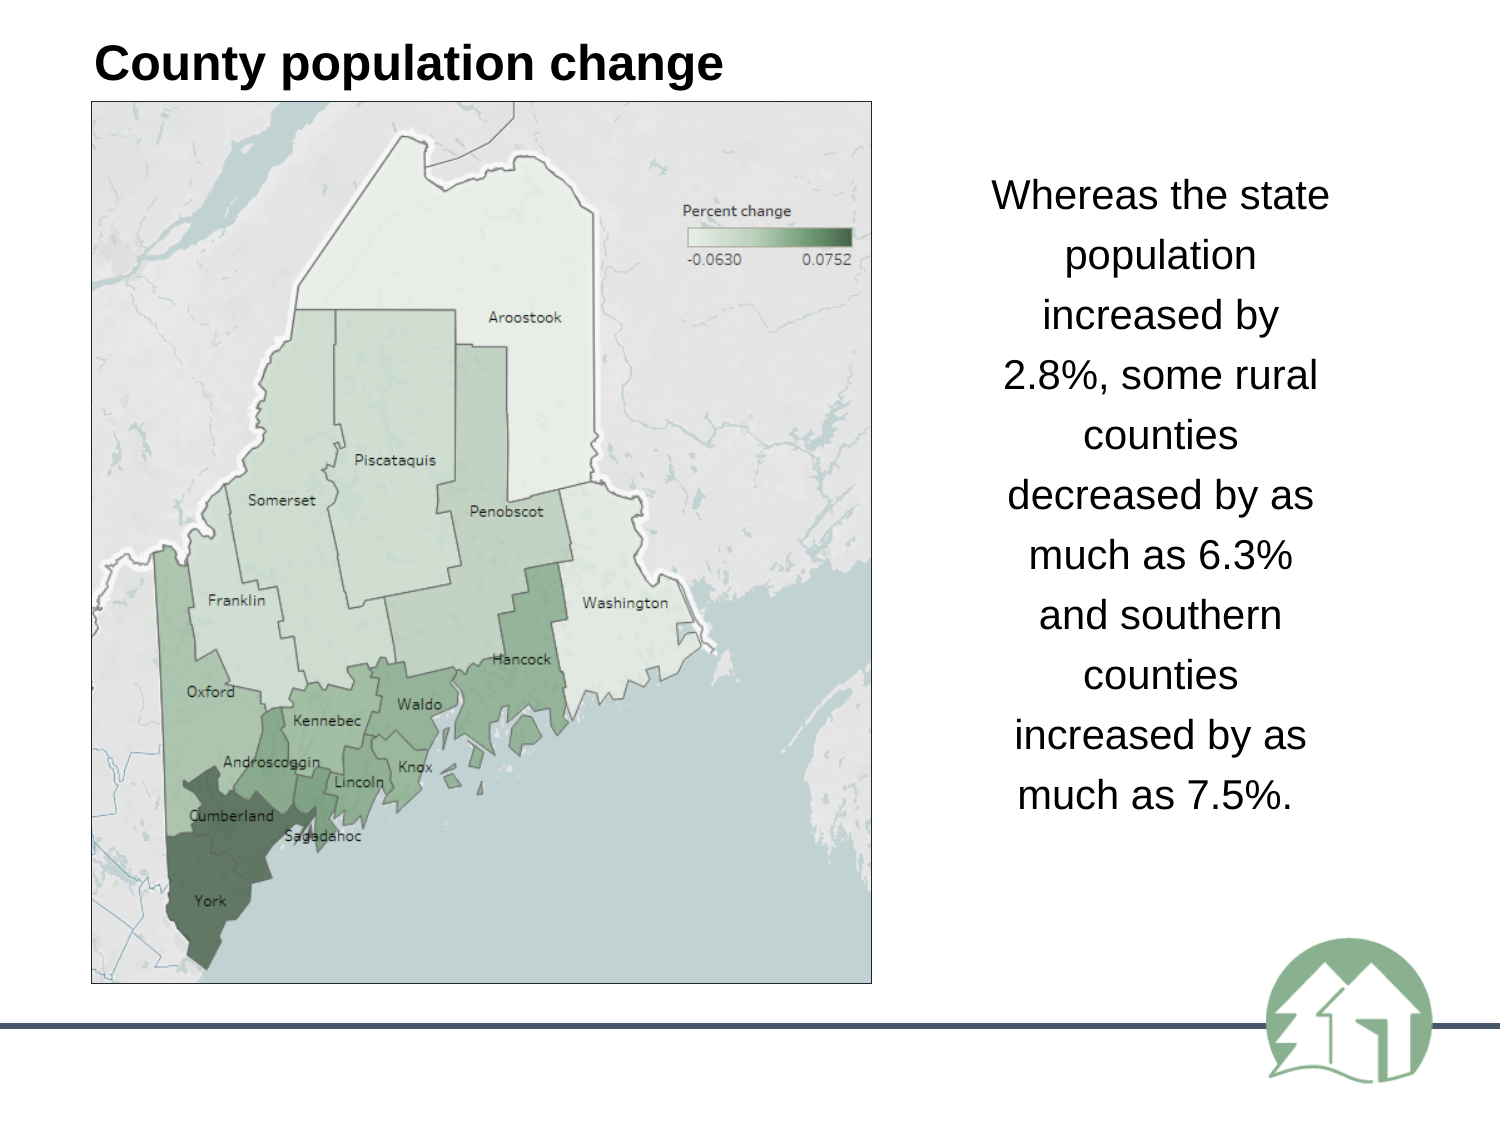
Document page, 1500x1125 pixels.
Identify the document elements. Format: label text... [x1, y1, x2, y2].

picture [91, 101, 872, 984]
text_box County population change [79, 23, 740, 99]
picture [1266, 937, 1433, 1084]
text_box Whereas the state population increased by 2.8%, some rural counties decreased by as much as 6.3% and southern counties increased by as much as 7.5%. [976, 150, 1346, 826]
